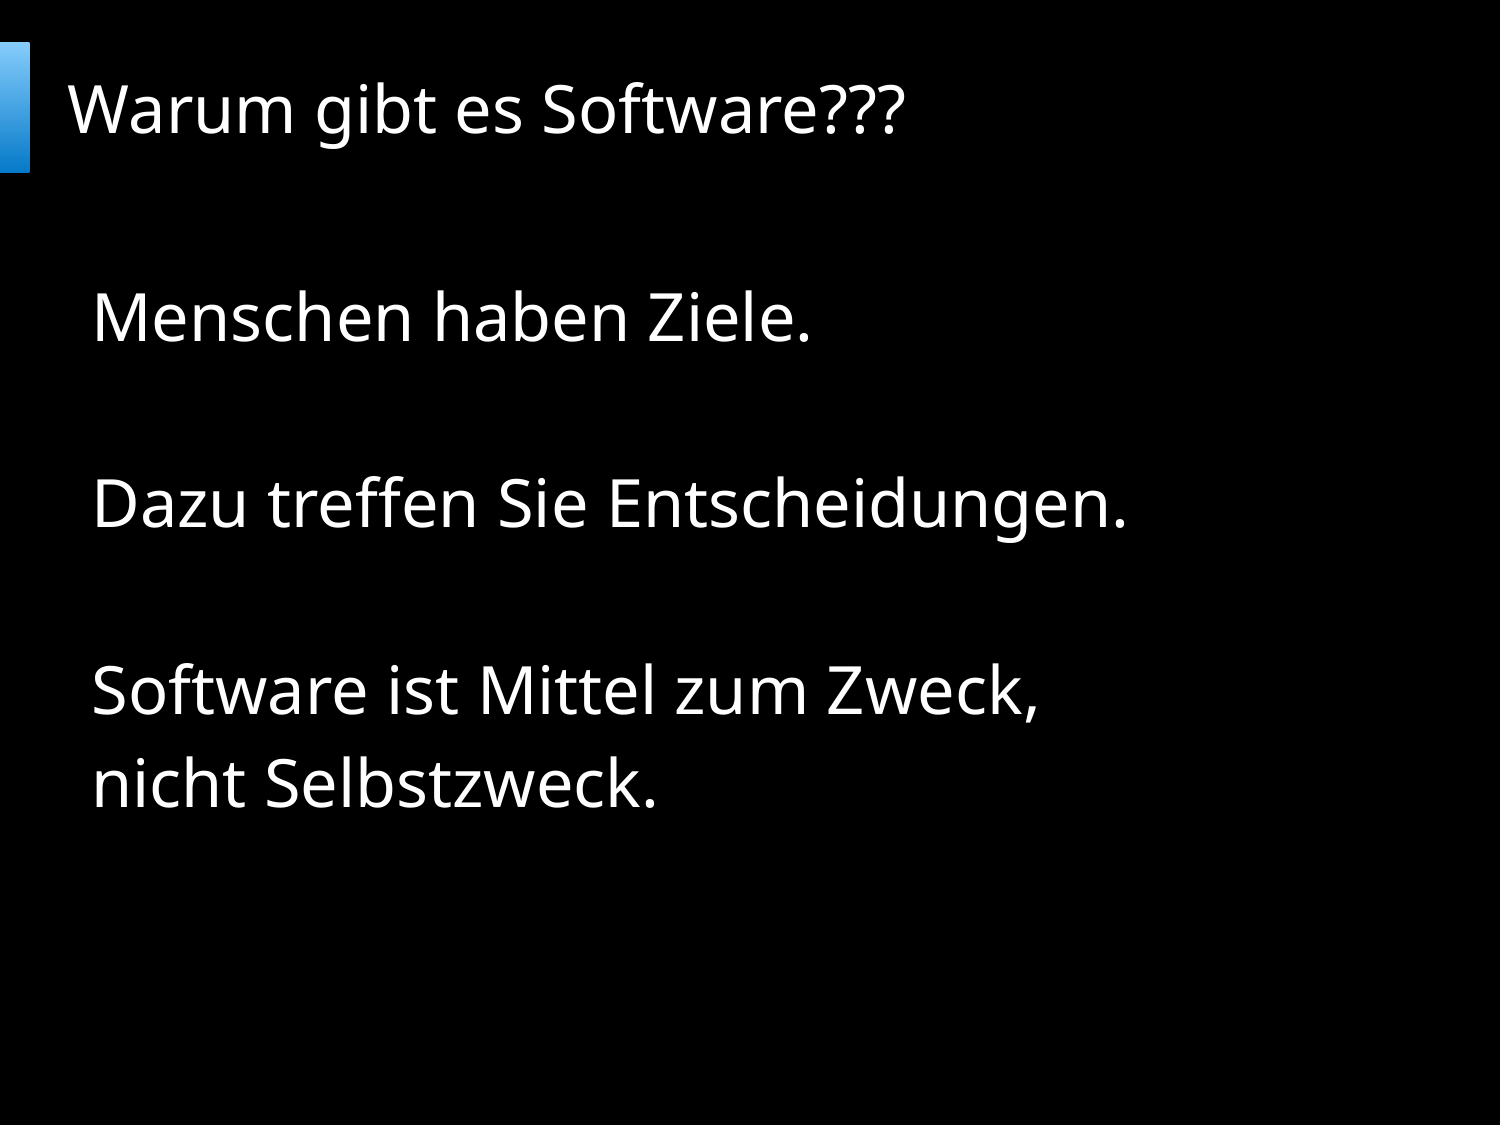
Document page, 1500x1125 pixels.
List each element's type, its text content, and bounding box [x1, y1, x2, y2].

list Menschen haben Ziele. Dazu treffen Sie Entscheidungen. Software ist Mittel zum Zweck, nicht Selbstzweck. [76, 267, 1427, 1010]
title Warum gibt es Software??? [53, 42, 1117, 171]
